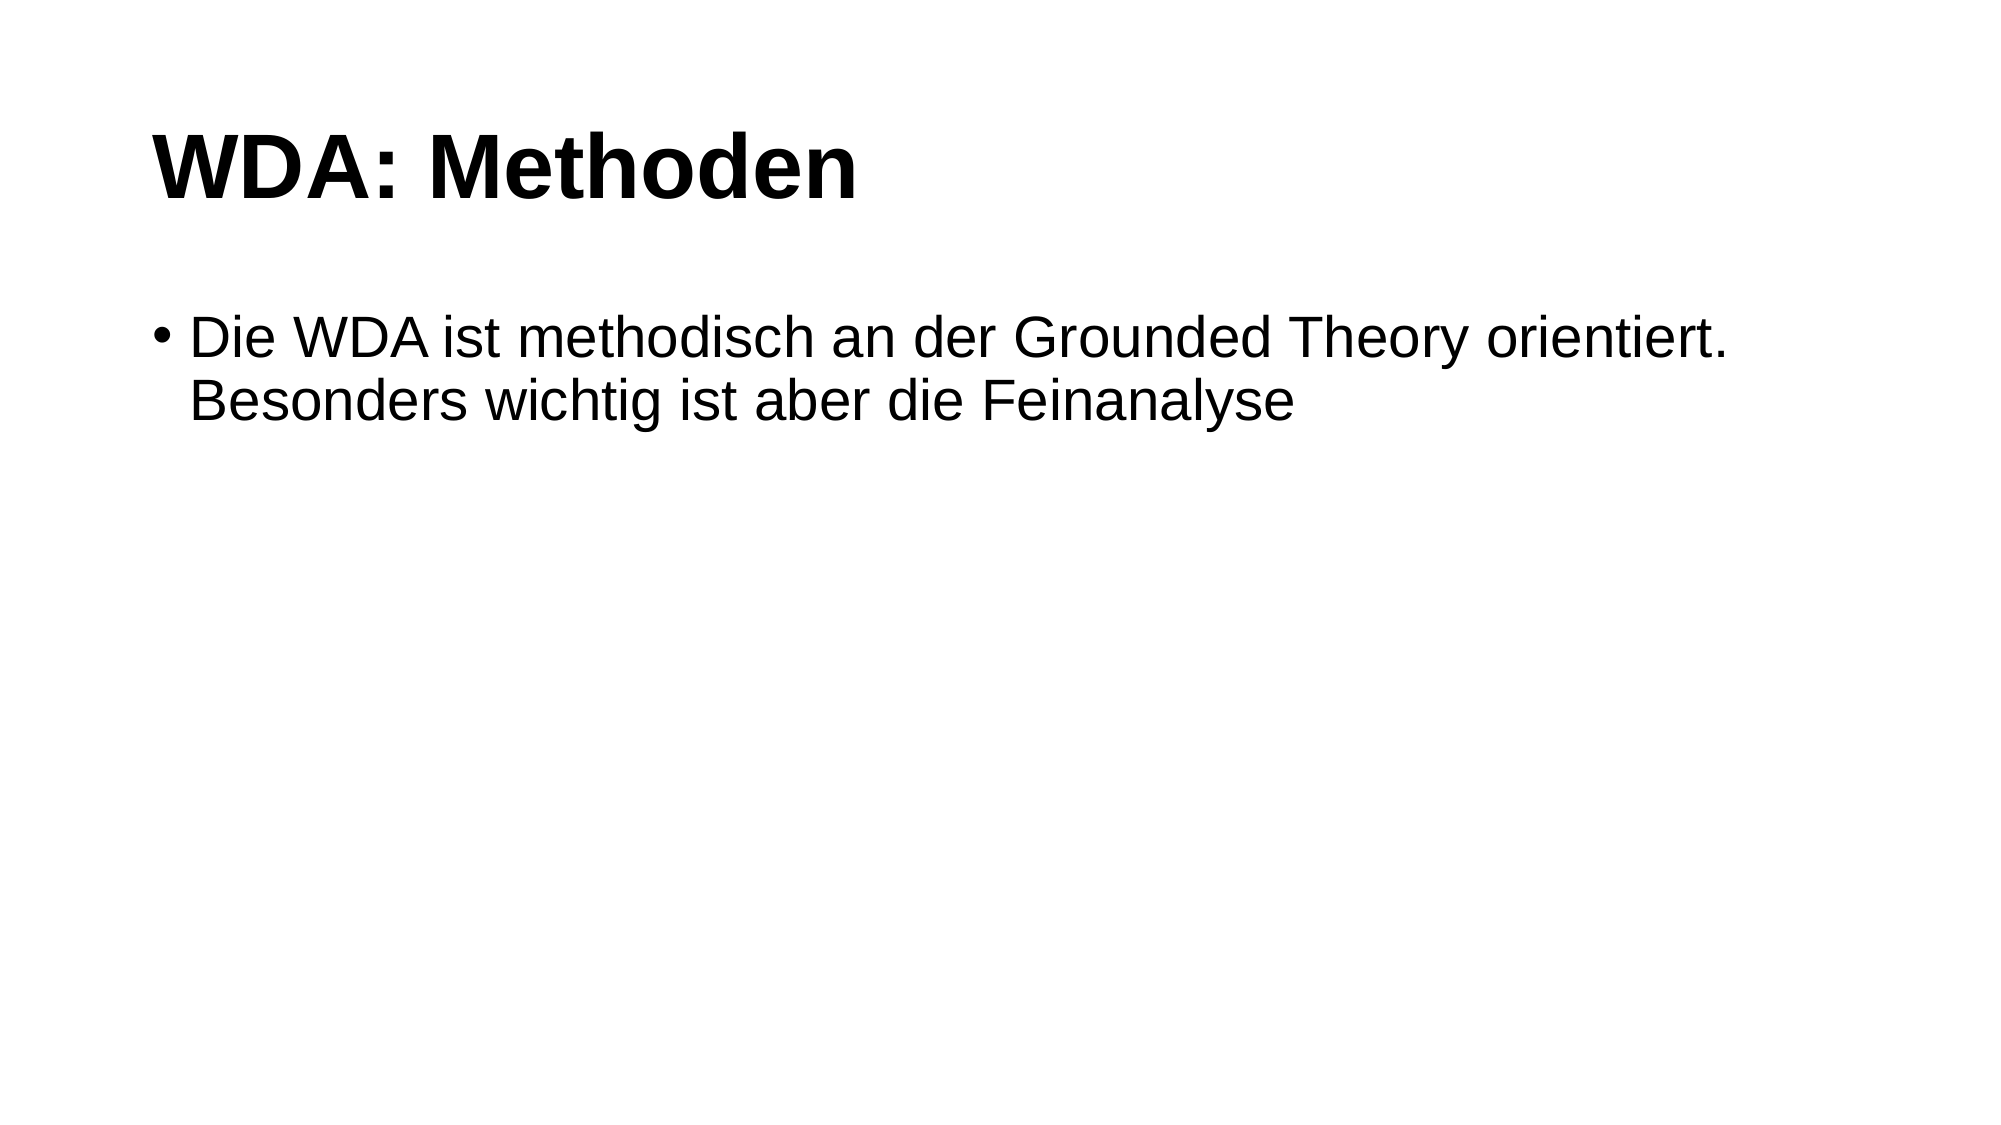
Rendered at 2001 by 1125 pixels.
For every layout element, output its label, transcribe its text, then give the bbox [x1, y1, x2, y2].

title WDA: Methoden [137, 59, 1863, 278]
list Die WDA ist methodisch an der Grounded Theory orientiert. Besonders wichtig ist aber die Feinanalyse [137, 299, 1863, 1014]
